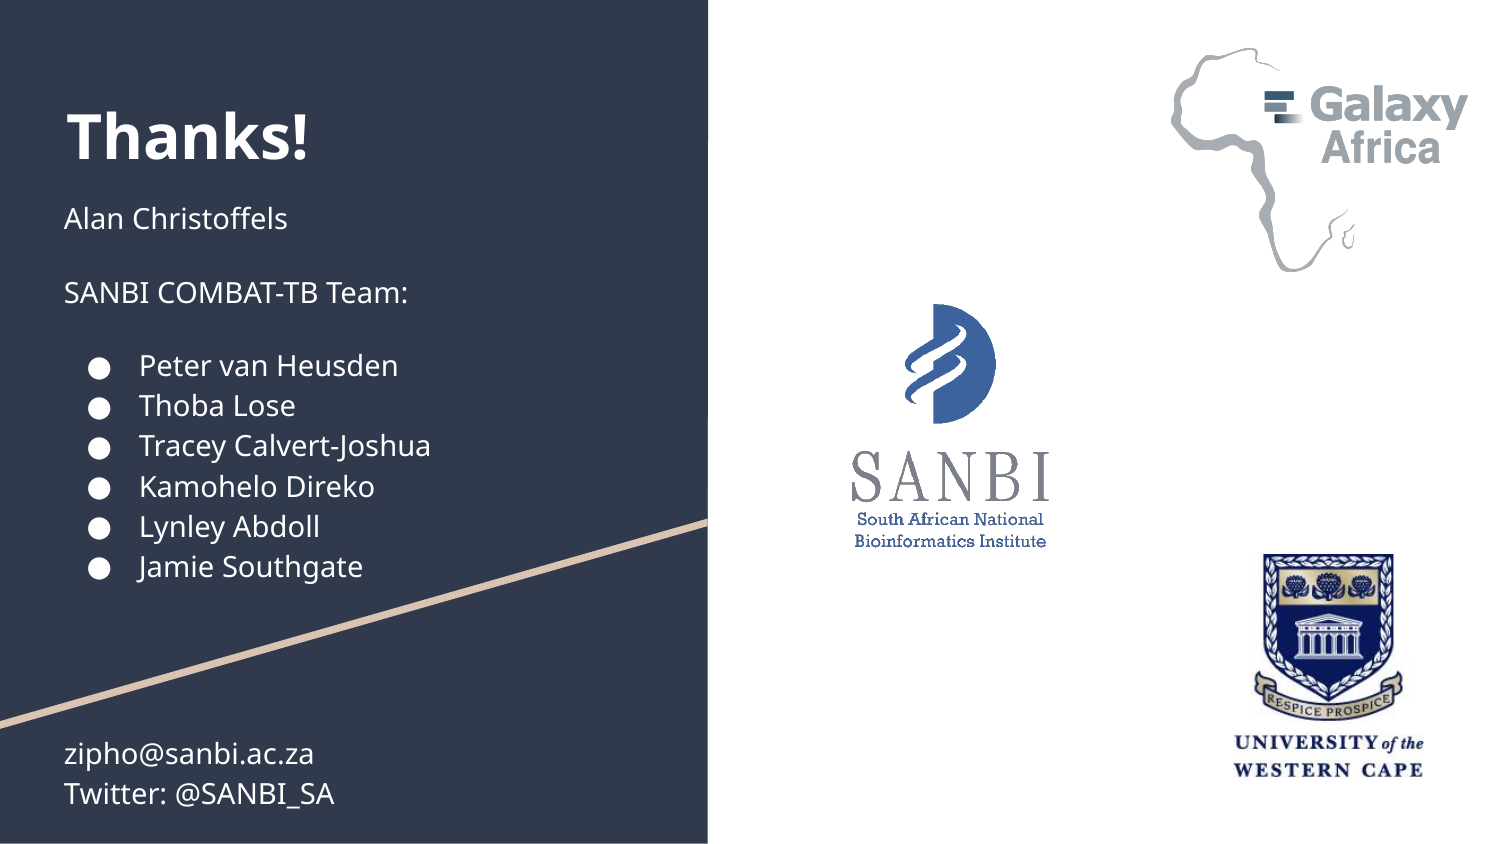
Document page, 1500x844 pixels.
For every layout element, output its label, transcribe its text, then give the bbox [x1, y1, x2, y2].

picture [1233, 554, 1425, 779]
list Alan Christoffels SANBI COMBAT-TB Team: Peter van Heusden Thoba Lose Tracey Calvert-Joshua Kamohelo Direko Lynley Abdoll Jamie Southgate zipho@sanbi.ac.za Twitter: @SANBI_SA [48, 180, 660, 817]
picture [817, 293, 1079, 556]
picture [1171, 48, 1468, 273]
title Thanks! [51, 82, 660, 180]
